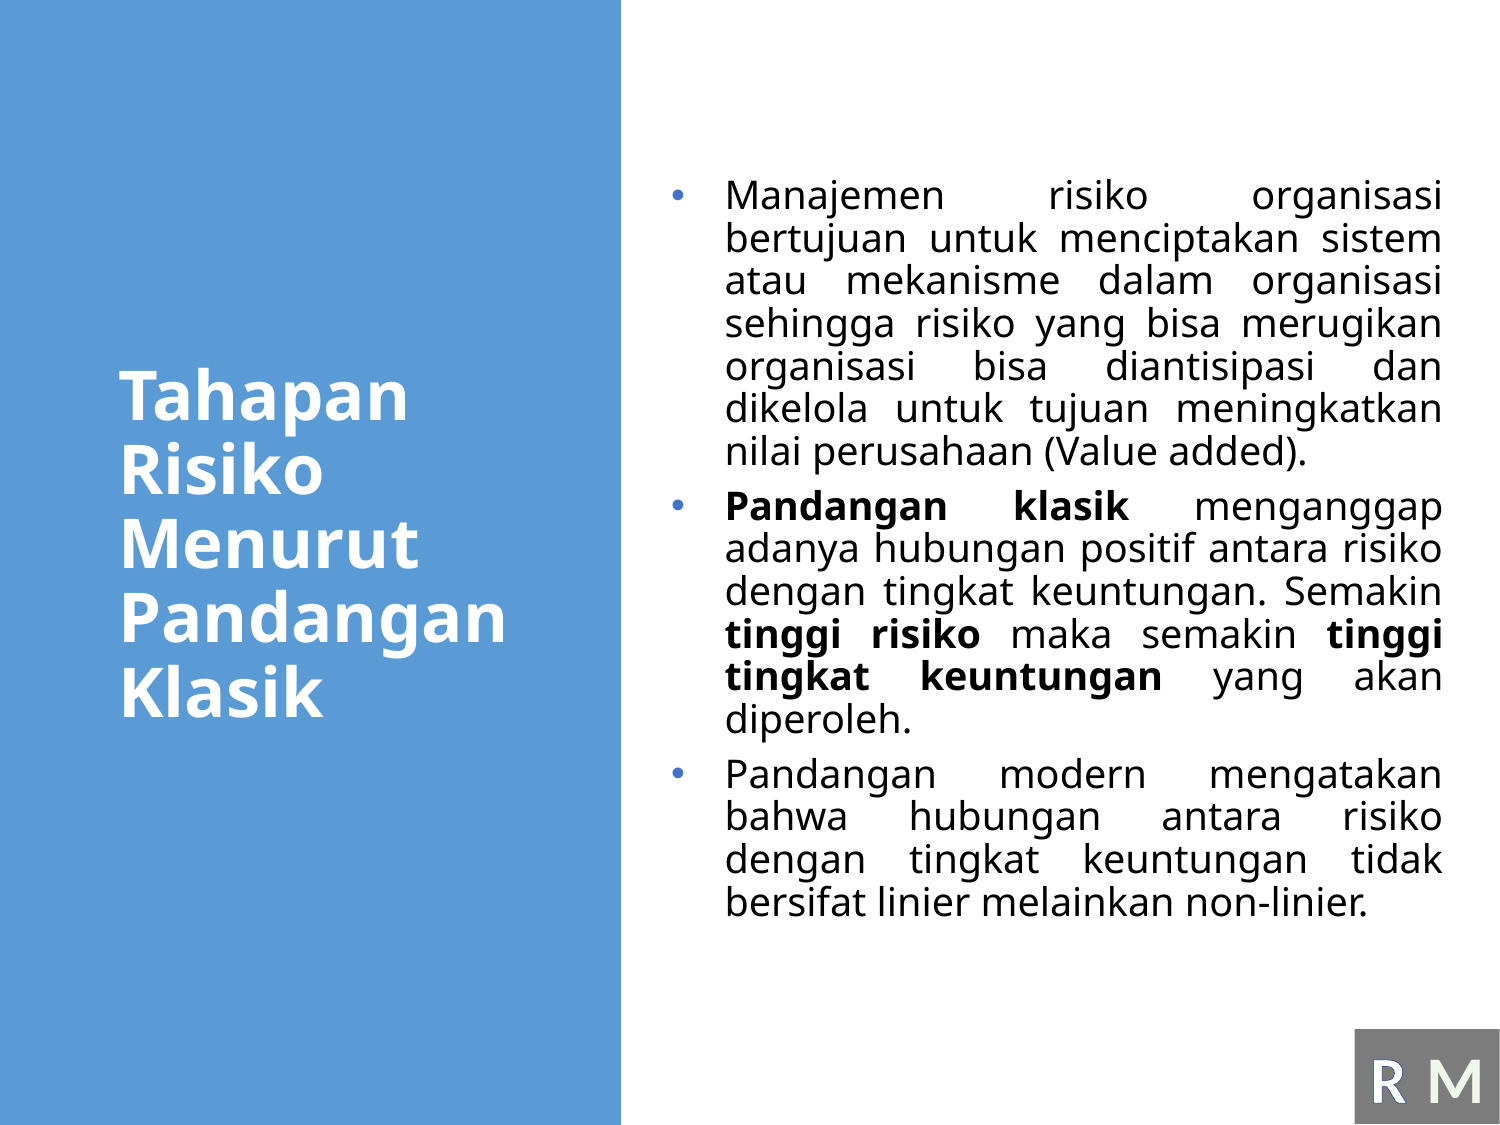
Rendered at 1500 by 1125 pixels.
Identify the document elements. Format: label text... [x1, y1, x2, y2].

title Tahapan Risiko Menurut Pandangan Klasik [103, 102, 567, 991]
text_box [0, 0, 622, 1125]
list Manajemen risiko organisasi bertujuan untuk menciptakan sistem atau mekanisme dalam organisasi sehingga risiko yang bisa merugikan organisasi bisa diantisipasi dan dikelola untuk tujuan meningkatkan nilai perusahaan (Value added). Pandangan klasik menganggap adanya hubungan positif antara risiko dengan tingkat keuntungan. Semakin tinggi risiko maka semakin tinggi tingkat keuntungan yang akan diperoleh. Pandangan modern mengatakan bahwa hubungan antara risiko dengan tingkat keuntungan tidak bersifat linier melainkan non-linier. [643, 102, 1459, 991]
